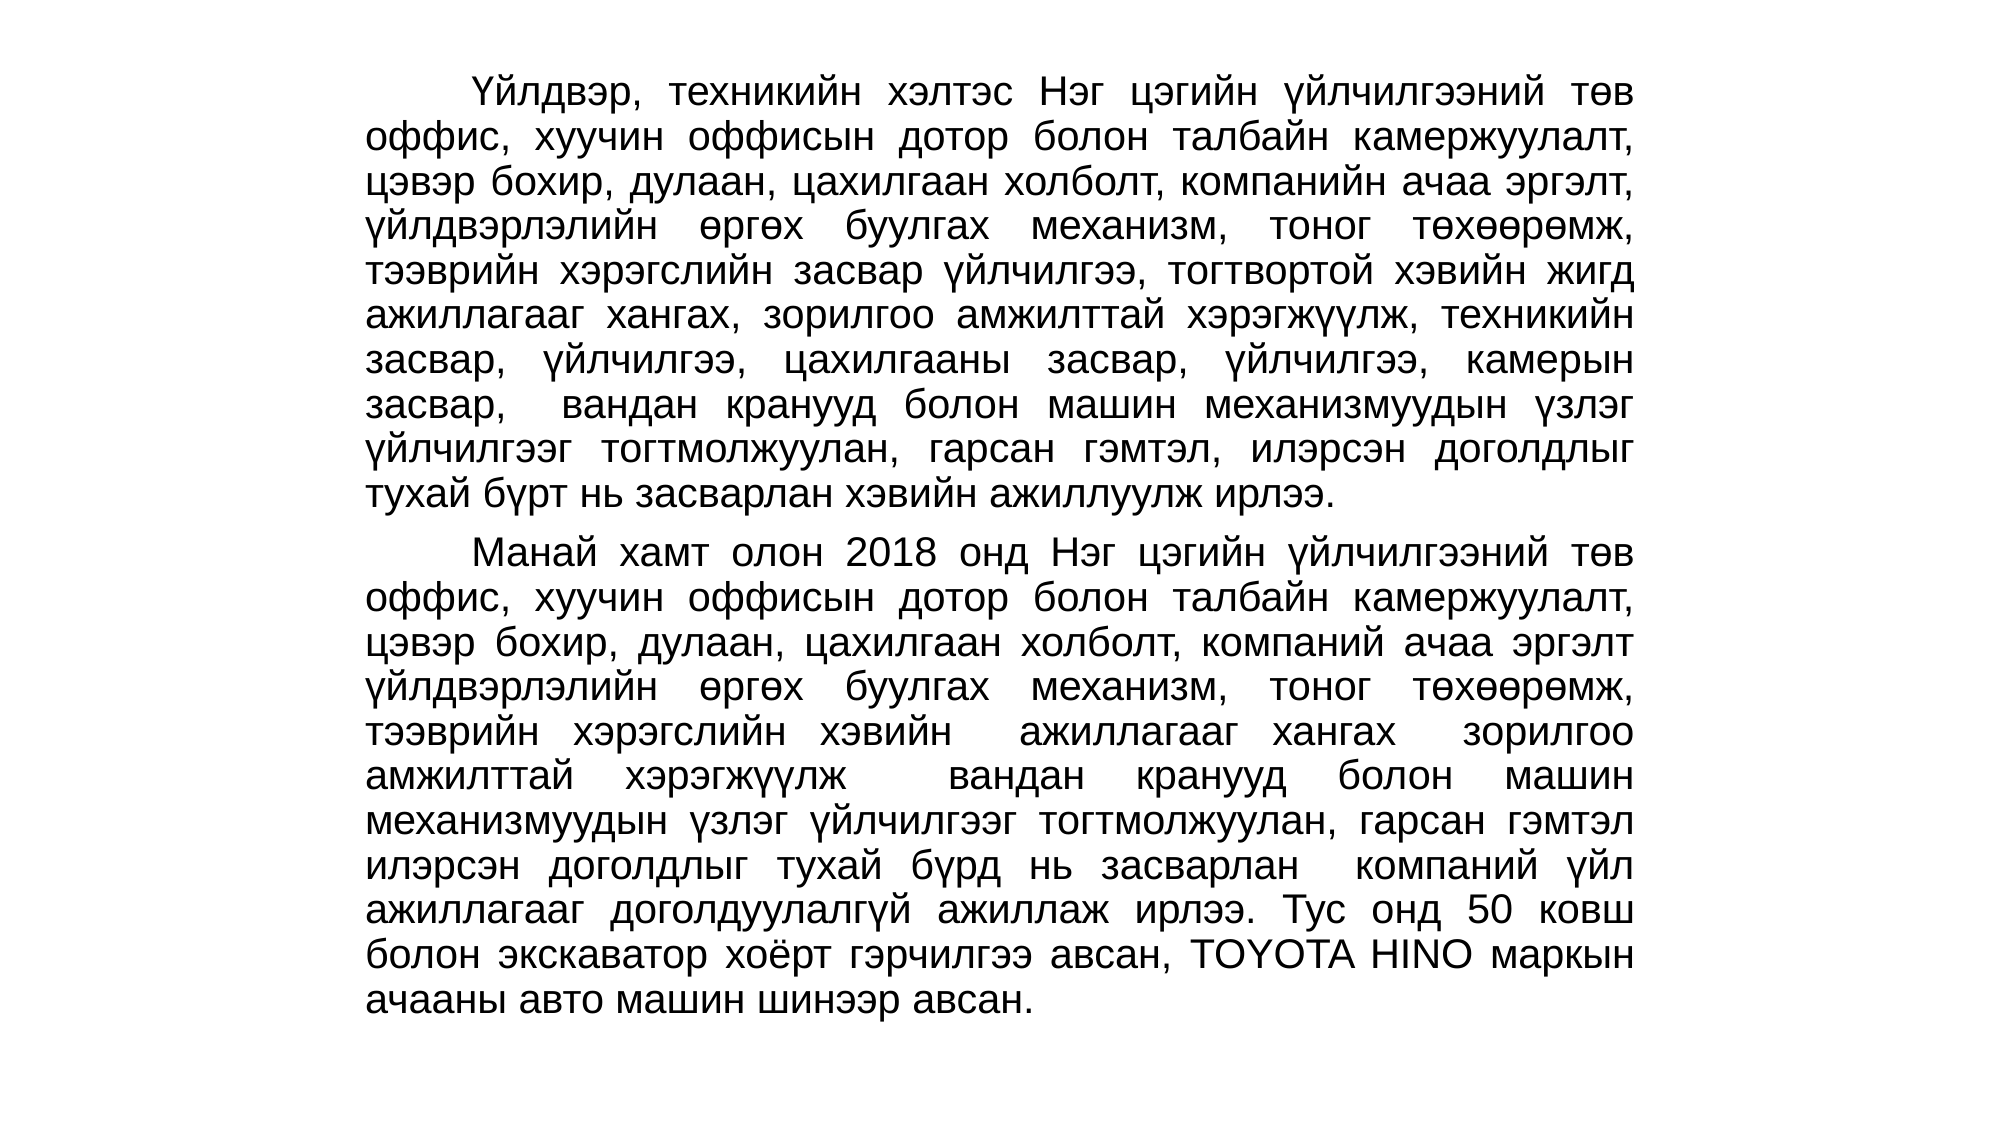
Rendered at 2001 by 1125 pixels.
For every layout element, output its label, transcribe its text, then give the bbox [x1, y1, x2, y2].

list Үйлдвэр, техникийн хэлтэс Нэг цэгийн үйлчилгээний төв оффис, хуучин оффисын дотор болон талбайн камержуулалт, цэвэр бохир, дулаан, цахилгаан холболт, компанийн ачаа эргэлт, үйлдвэрлэлийн өргөх буулгах механизм, тоног төхөөрөмж, тээврийн хэрэгслийн засвар үйлчилгээ, тогтвортой хэвийн жигд ажиллагааг хангах, зорилгоо амжилттай хэрэгжүүлж, техникийн засвар, үйлчилгээ, цахилгааны засвар, үйлчилгээ, камерын засвар, вандан кранууд болон машин механизмуудын үзлэг үйлчилгээг тогтмолжуулан, гарсан гэмтэл, илэрсэн доголдлыг тухай бүрт нь засварлан хэвийн ажиллуулж ирлээ. Манай хамт олон 2018 онд Нэг цэгийн үйлчилгээний төв оффис, хуучин оффисын дотор болон талбайн камержуулалт, цэвэр бохир, дулаан, цахилгаан холболт, компаний ачаа эргэлт үйлдвэрлэлийн өргөх буулгах механизм, тоног төхөөрөмж, тээврийн хэрэгслийн хэвийн ажиллагааг хангах зорилгоо амжилттай хэрэгжүүлж вандан кранууд болон машин механизмуудын үзлэг үйлчилгээг тогтмолжуулан, гарсан гэмтэл илэрсэн доголдлыг тухай бүрд нь засварлан компаний үйл ажиллагааг доголдуулалгүй ажиллаж ирлээ. Тус онд 50 ковш болон экскаватор хоёрт гэрчилгээ авсан, TOYOTA HINO маркын ачааны авто машин шинээр авсан. [350, 62, 1650, 1050]
